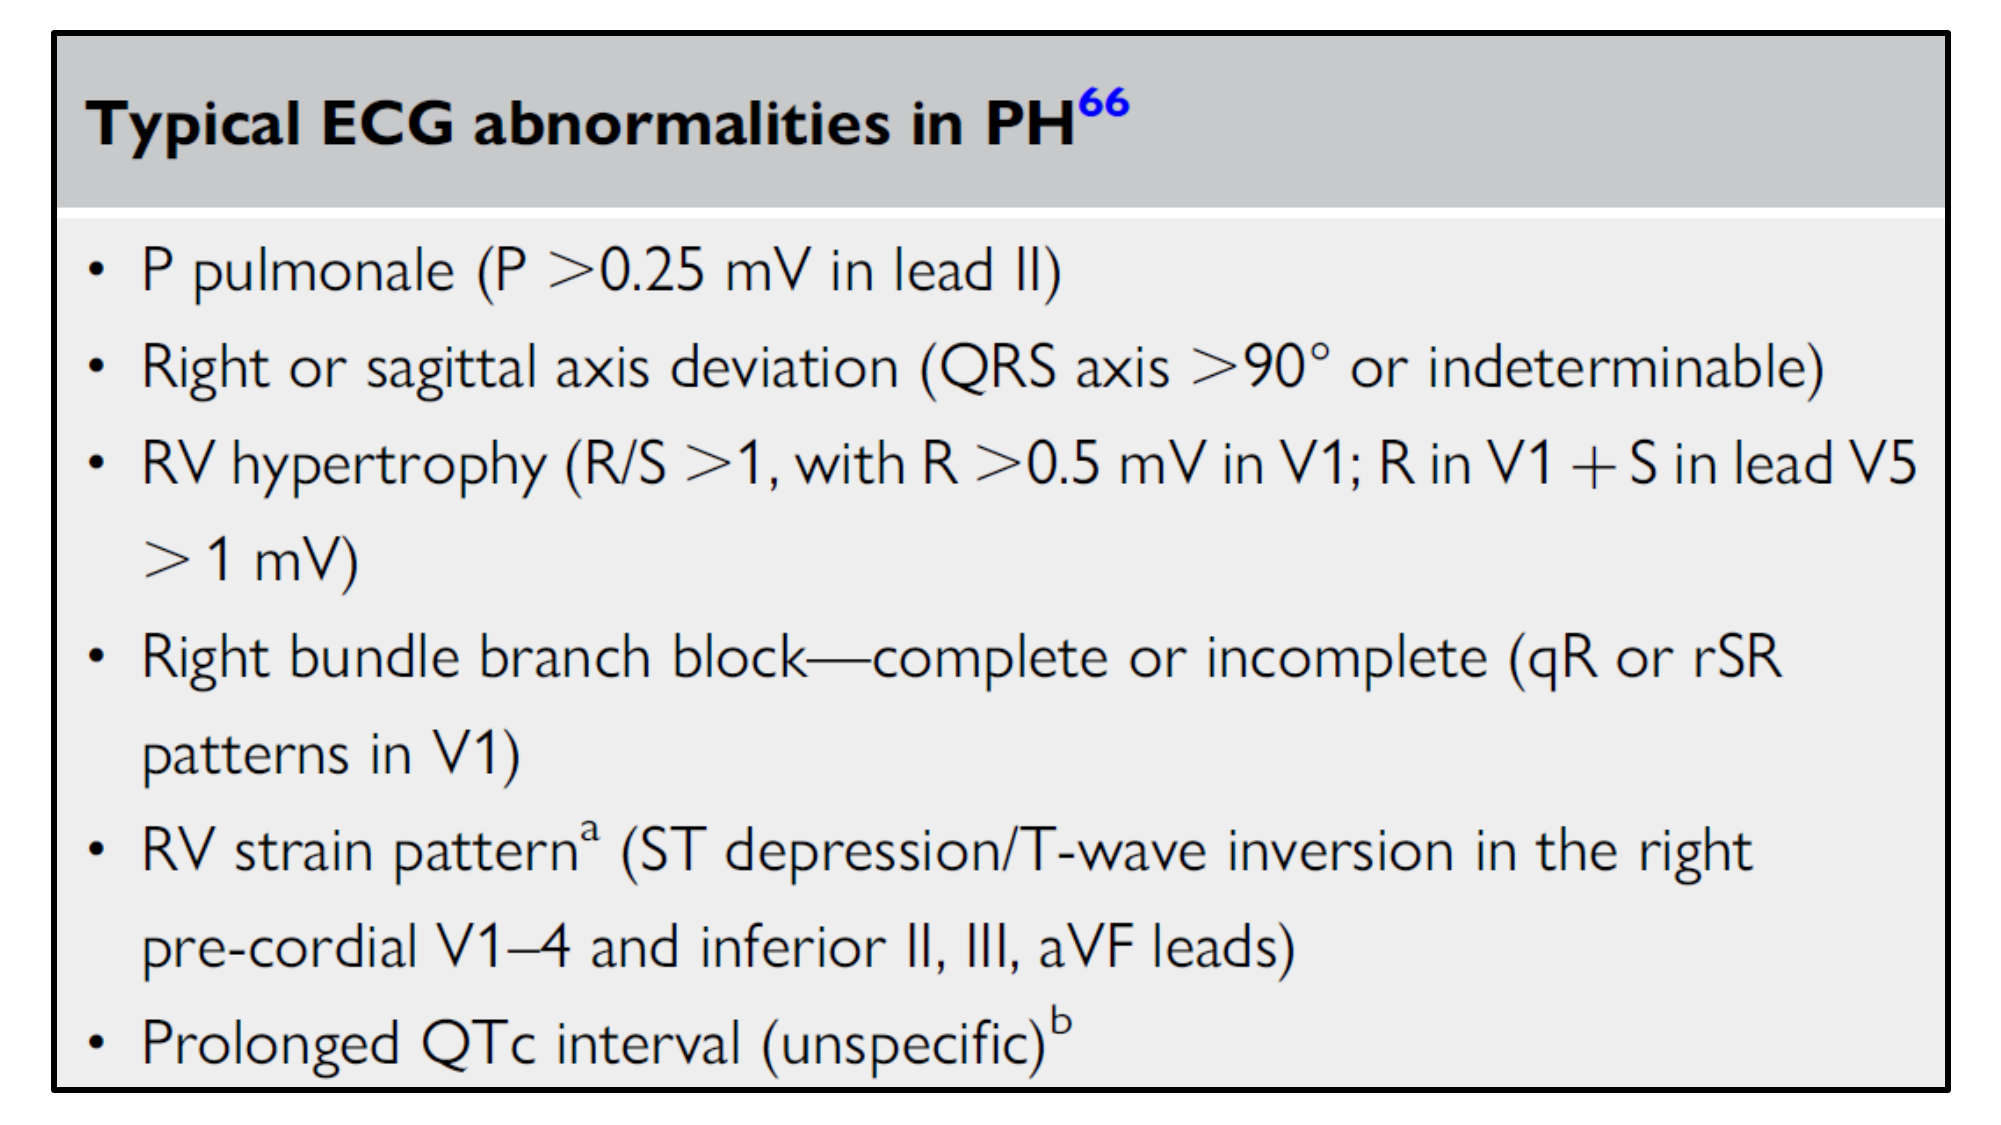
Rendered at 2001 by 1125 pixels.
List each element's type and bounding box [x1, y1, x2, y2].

picture [56, 36, 1946, 1087]
